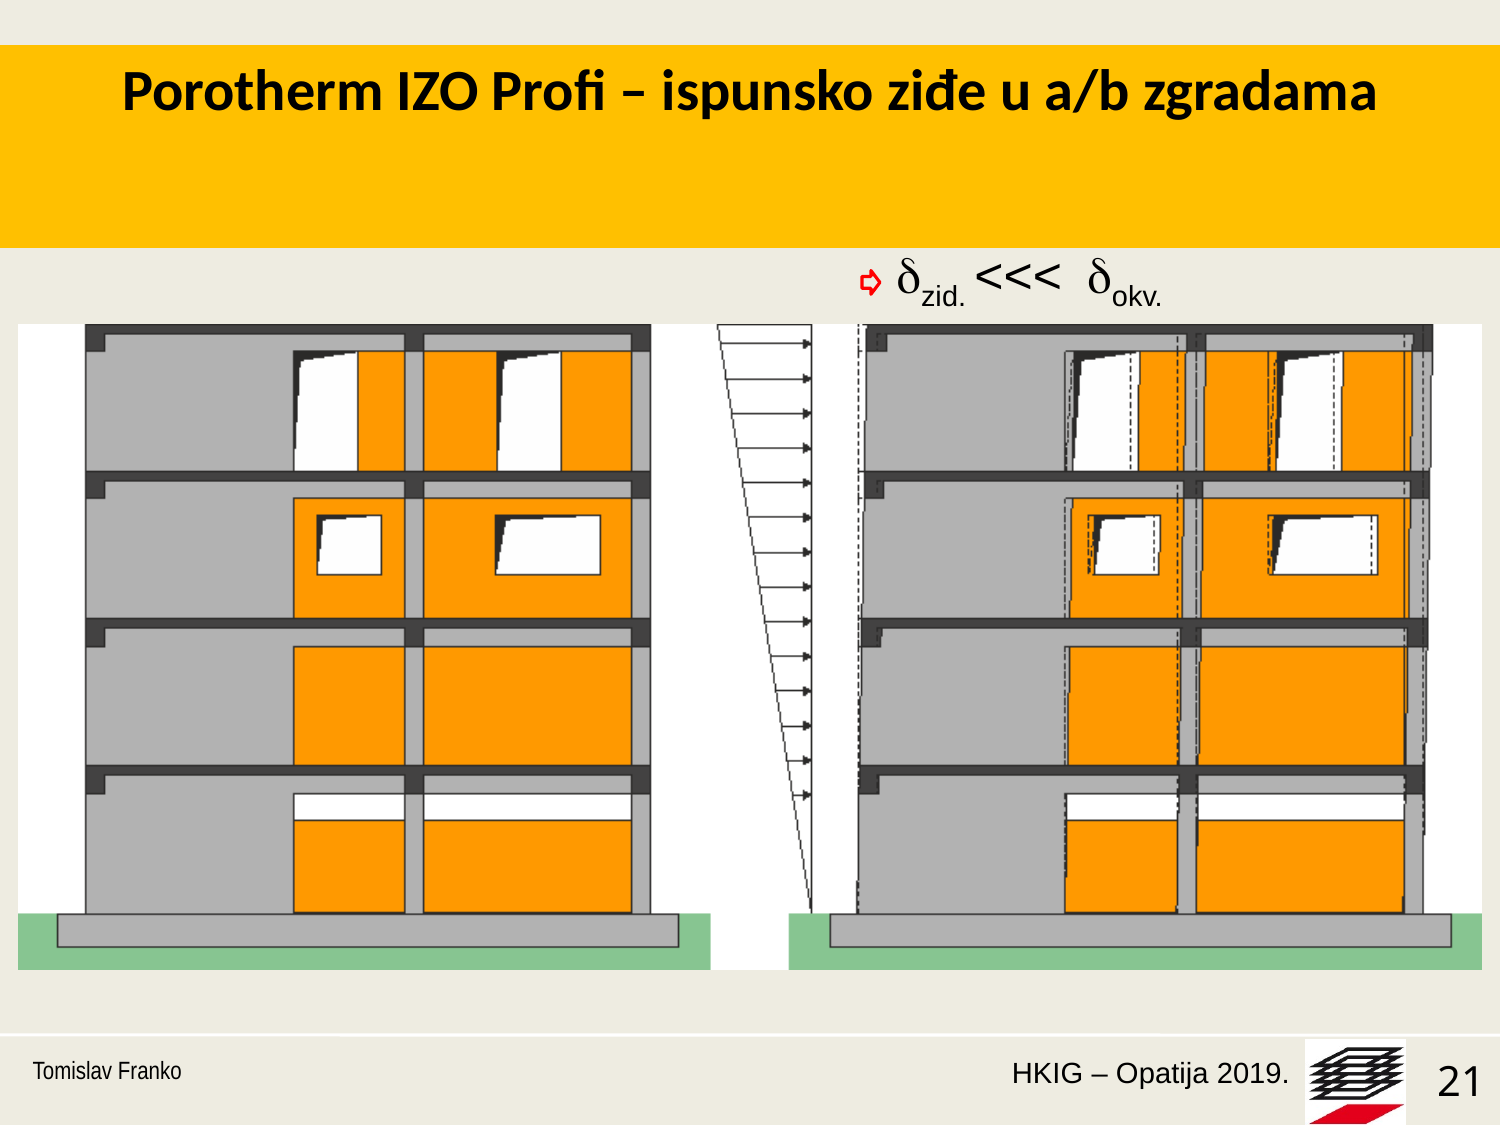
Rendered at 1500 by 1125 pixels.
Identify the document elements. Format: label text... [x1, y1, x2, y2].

picture [18, 324, 1482, 971]
slide_number 21 [1316, 1046, 1500, 1125]
title Porotherm IZO Profi – ispunsko ziđe u a/b zgradama [0, 45, 1500, 248]
text_box [859, 268, 881, 297]
picture [1305, 1039, 1406, 1125]
slide_number Tomislav Franko [17, 1046, 343, 1125]
text_box dzid. <<< dokv. [881, 248, 1178, 320]
